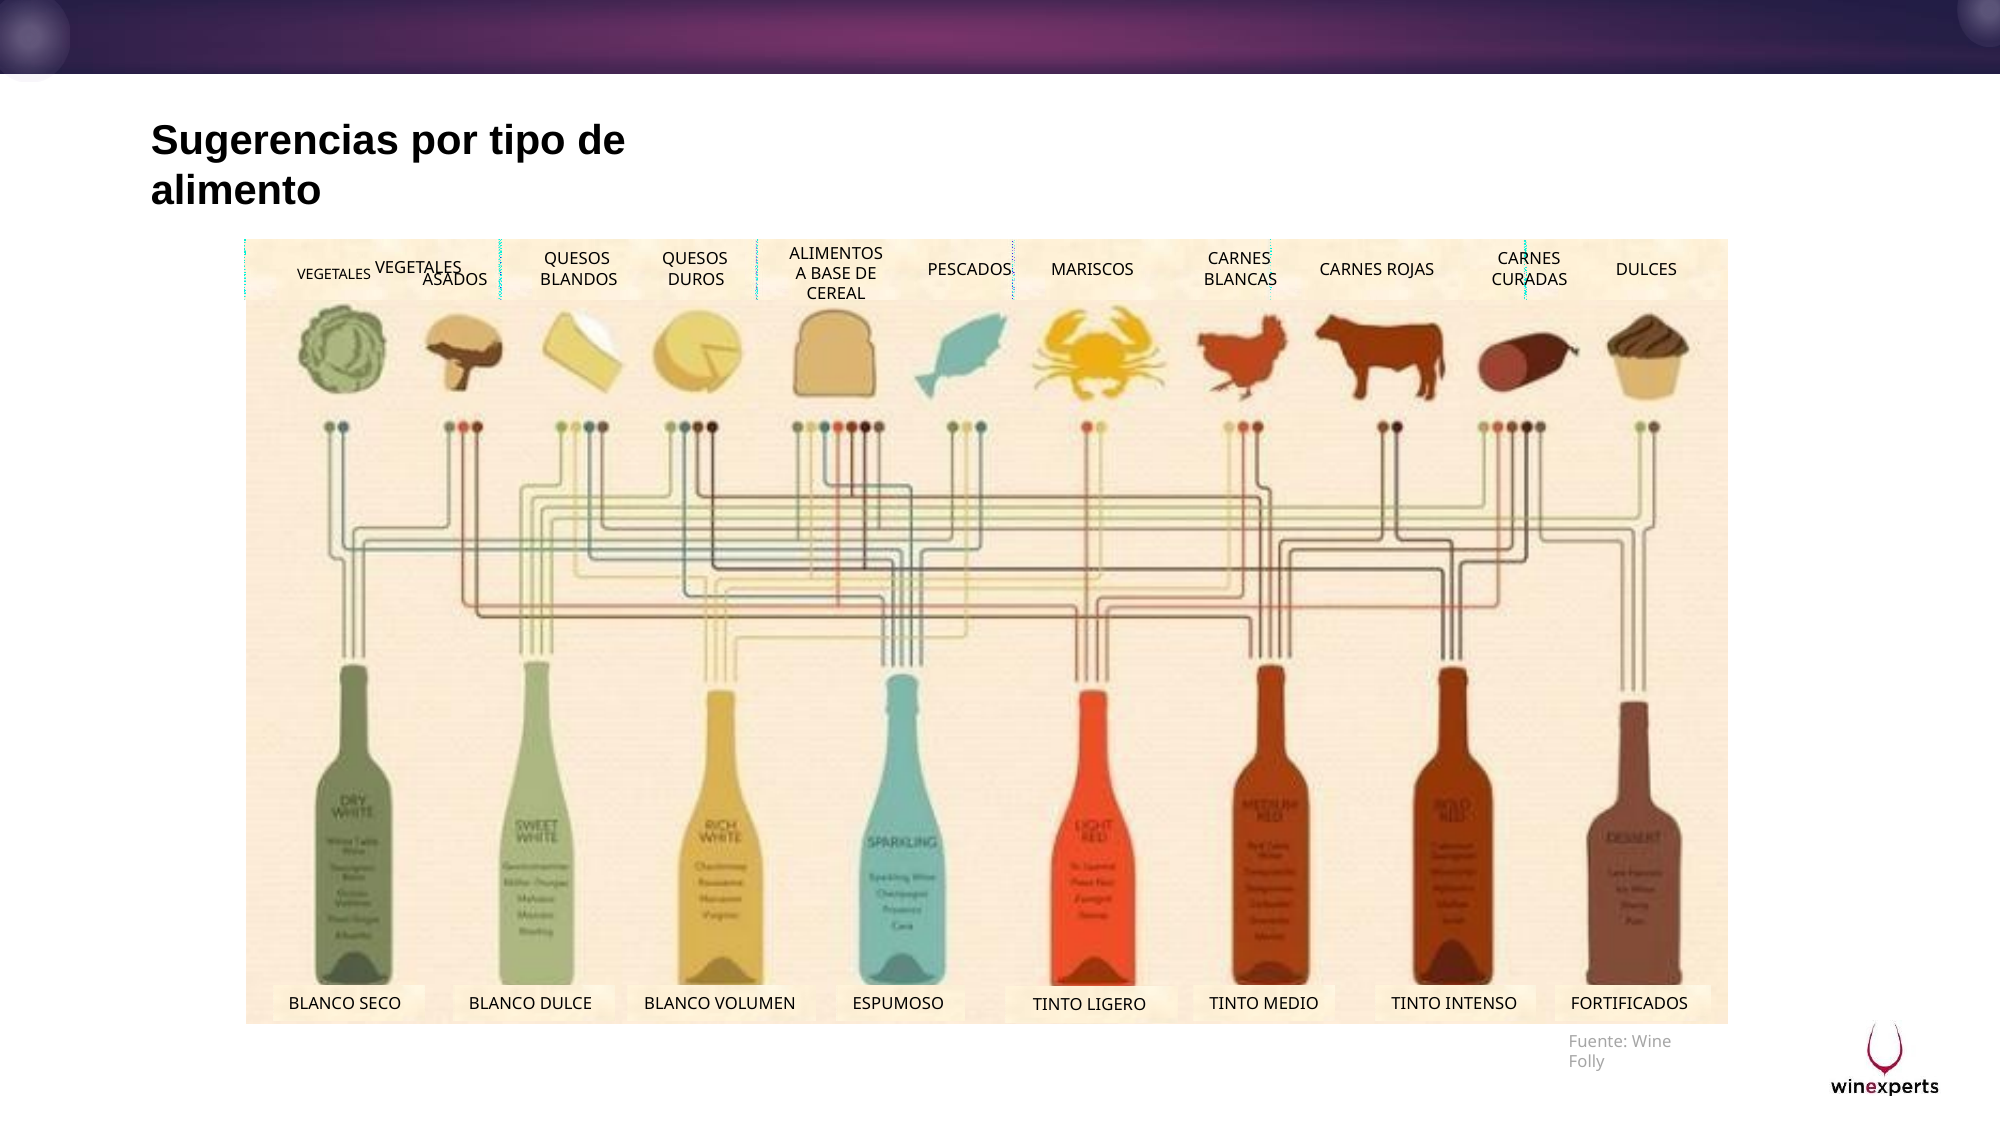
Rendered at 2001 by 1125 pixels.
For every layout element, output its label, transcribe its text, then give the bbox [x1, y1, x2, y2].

picture [627, 985, 817, 1022]
picture [1375, 985, 1537, 1022]
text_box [244, 239, 1728, 1024]
picture [1829, 1020, 1941, 1096]
title Sugerencias por tipo de alimento [148, 110, 808, 301]
picture [836, 985, 965, 1022]
picture [272, 985, 425, 1022]
picture [452, 985, 615, 1022]
picture [1555, 985, 1712, 1022]
picture [1005, 986, 1178, 1023]
picture [1193, 985, 1335, 1022]
picture [0, 0, 2000, 82]
text_box Fuente: Wine Folly [1566, 1033, 1709, 1071]
